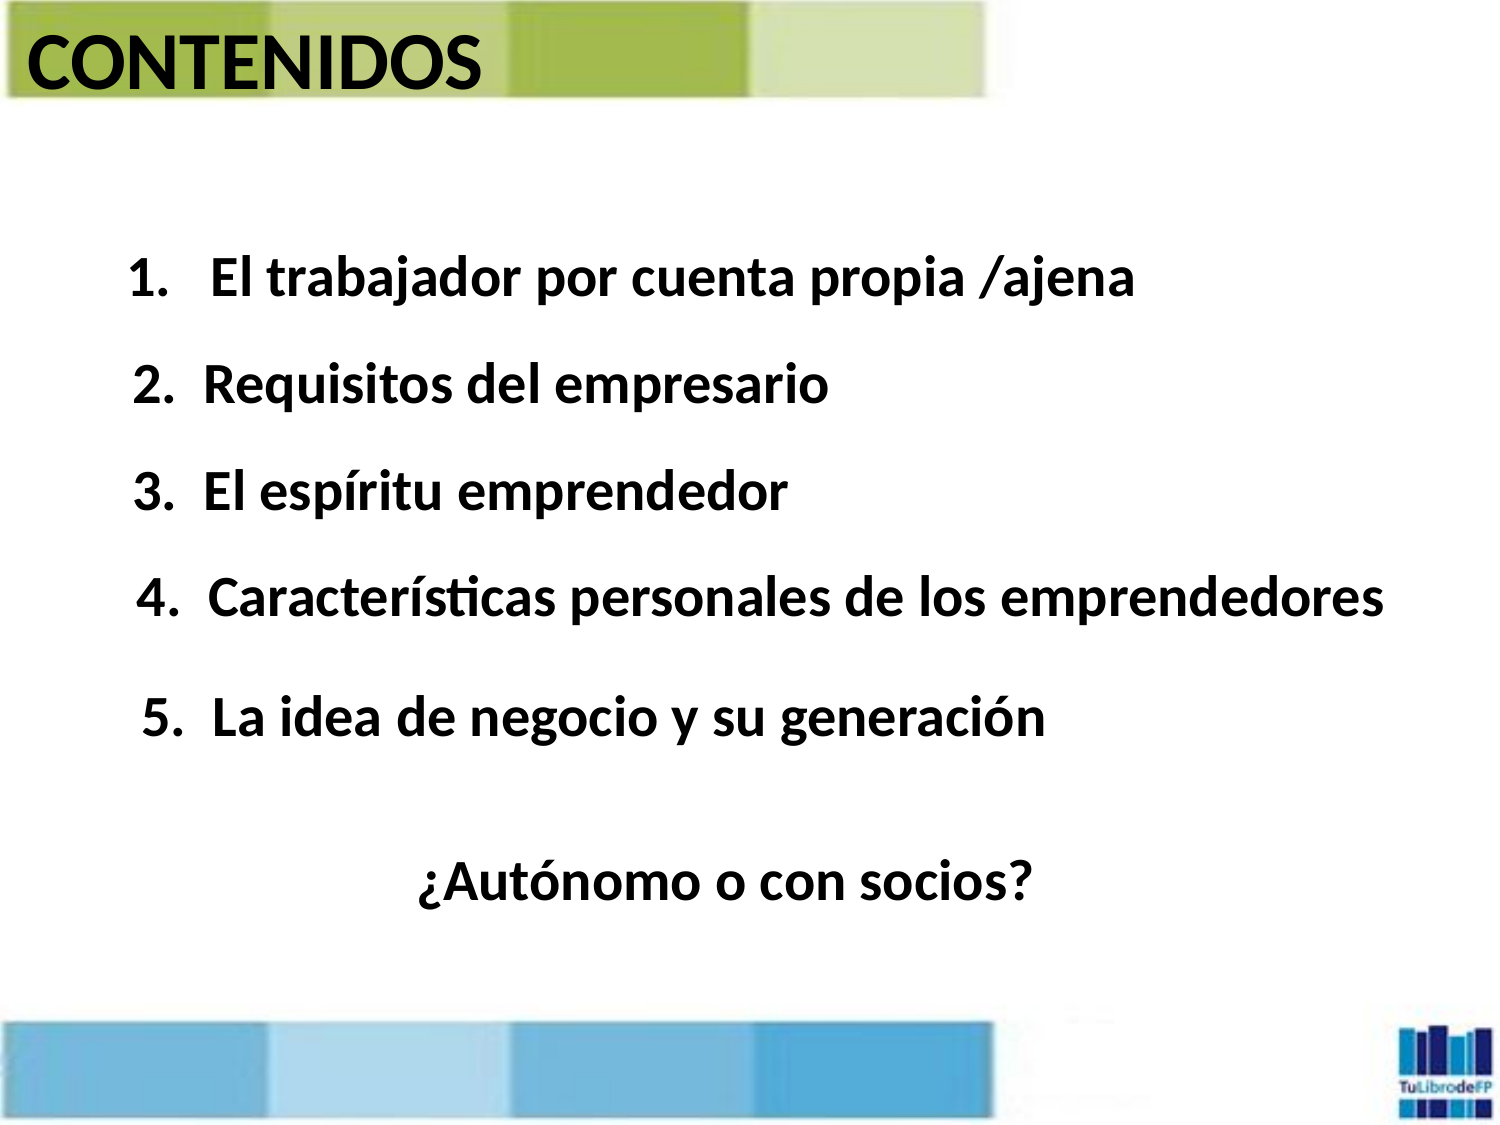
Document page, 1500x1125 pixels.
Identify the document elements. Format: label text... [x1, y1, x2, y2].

picture [0, 0, 1500, 1125]
text_box 5. La idea de negocio y su generación [126, 670, 1329, 756]
text_box 3. El espíritu emprendedor [117, 444, 1114, 530]
text_box 2. Requisitos del empresario [117, 338, 1254, 423]
text_box ¿Autónomo o con socios? [242, 834, 1209, 919]
text_box El trabajador por cuenta propia /ajena [111, 230, 1249, 316]
title CONTENIDOS [12, 0, 987, 114]
text_box 4. Características personales de los emprendedores [122, 550, 1474, 636]
